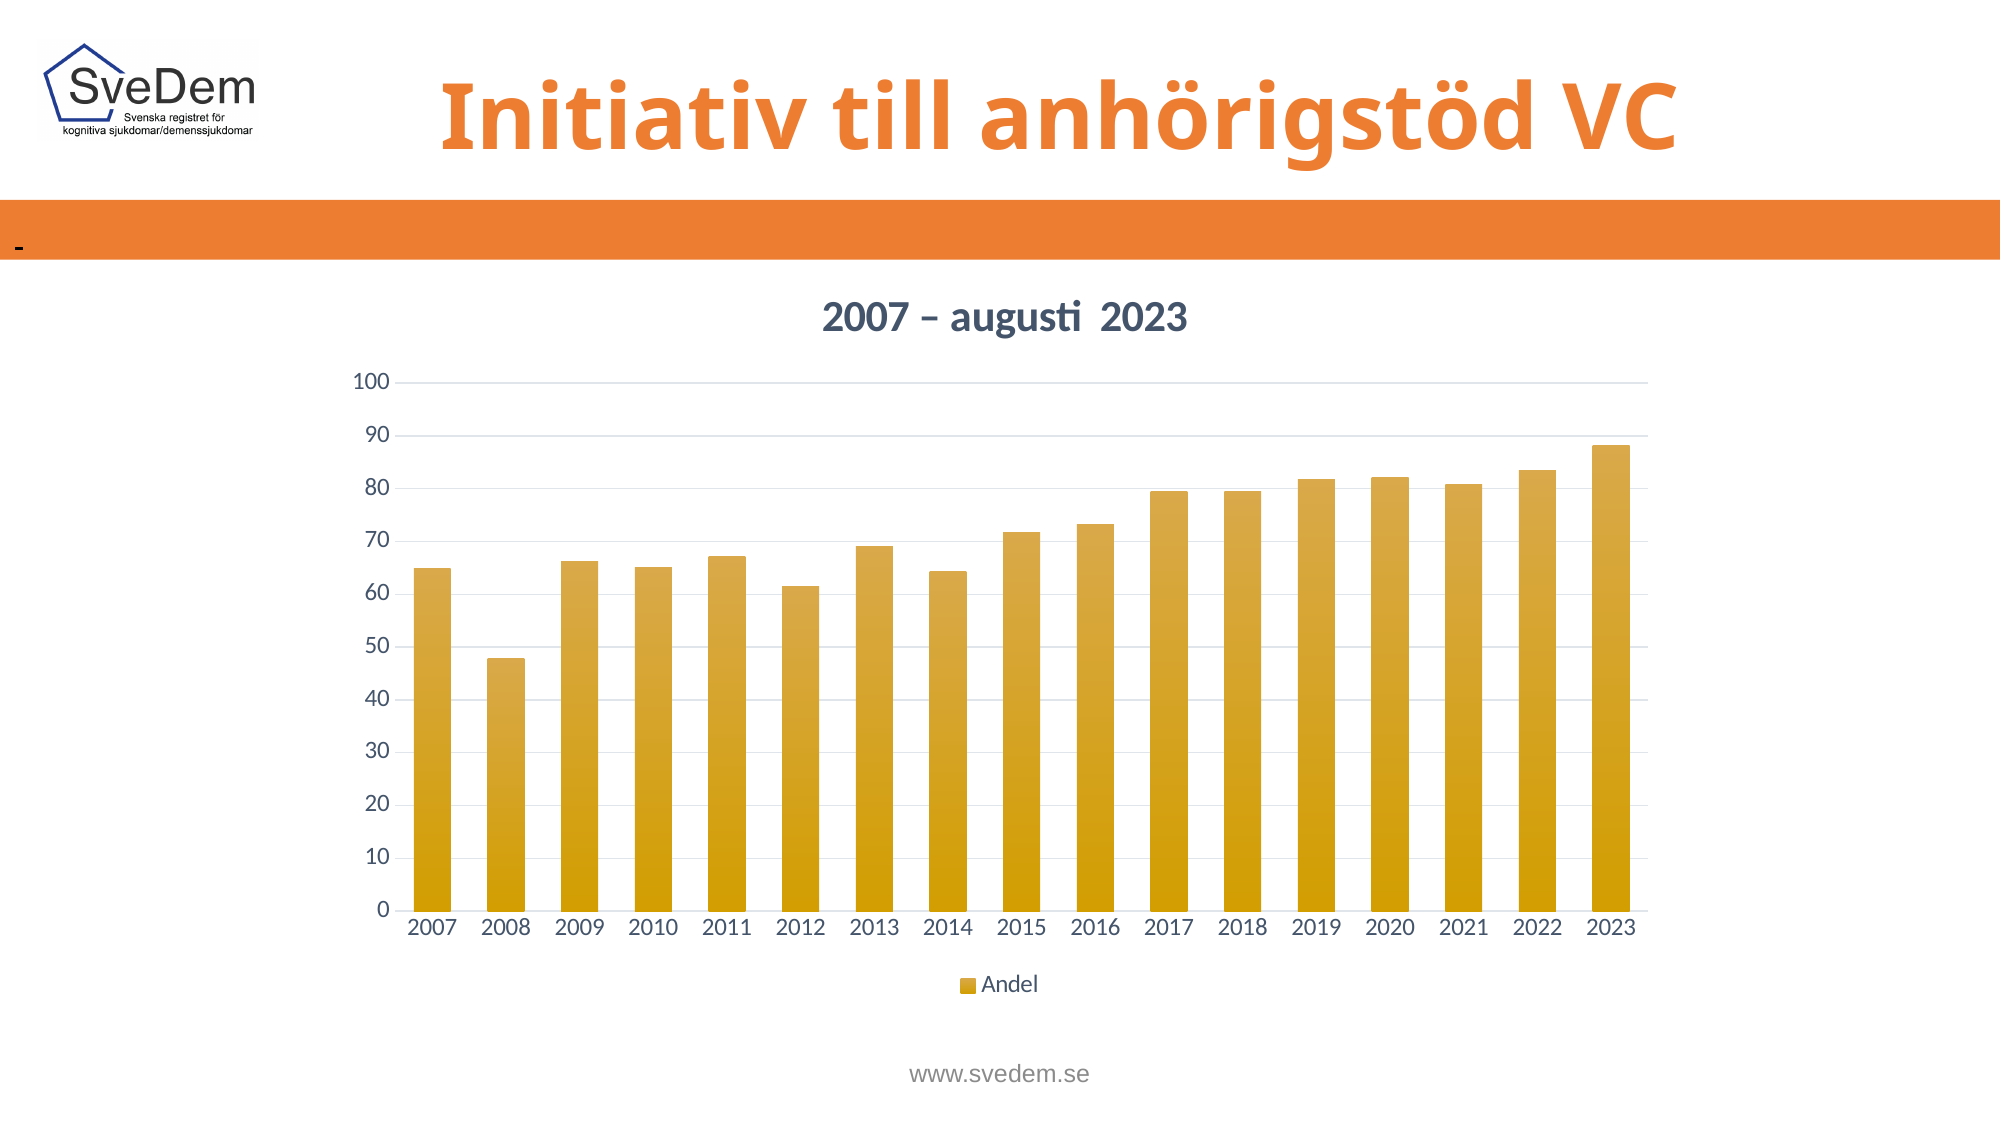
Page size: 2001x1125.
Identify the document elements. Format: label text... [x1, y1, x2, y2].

chart [324, 262, 1675, 1005]
footer www.svedem.se [662, 1042, 1338, 1103]
title Initiativ till anhörigstöd VC [258, 39, 1863, 200]
picture [37, 39, 258, 141]
